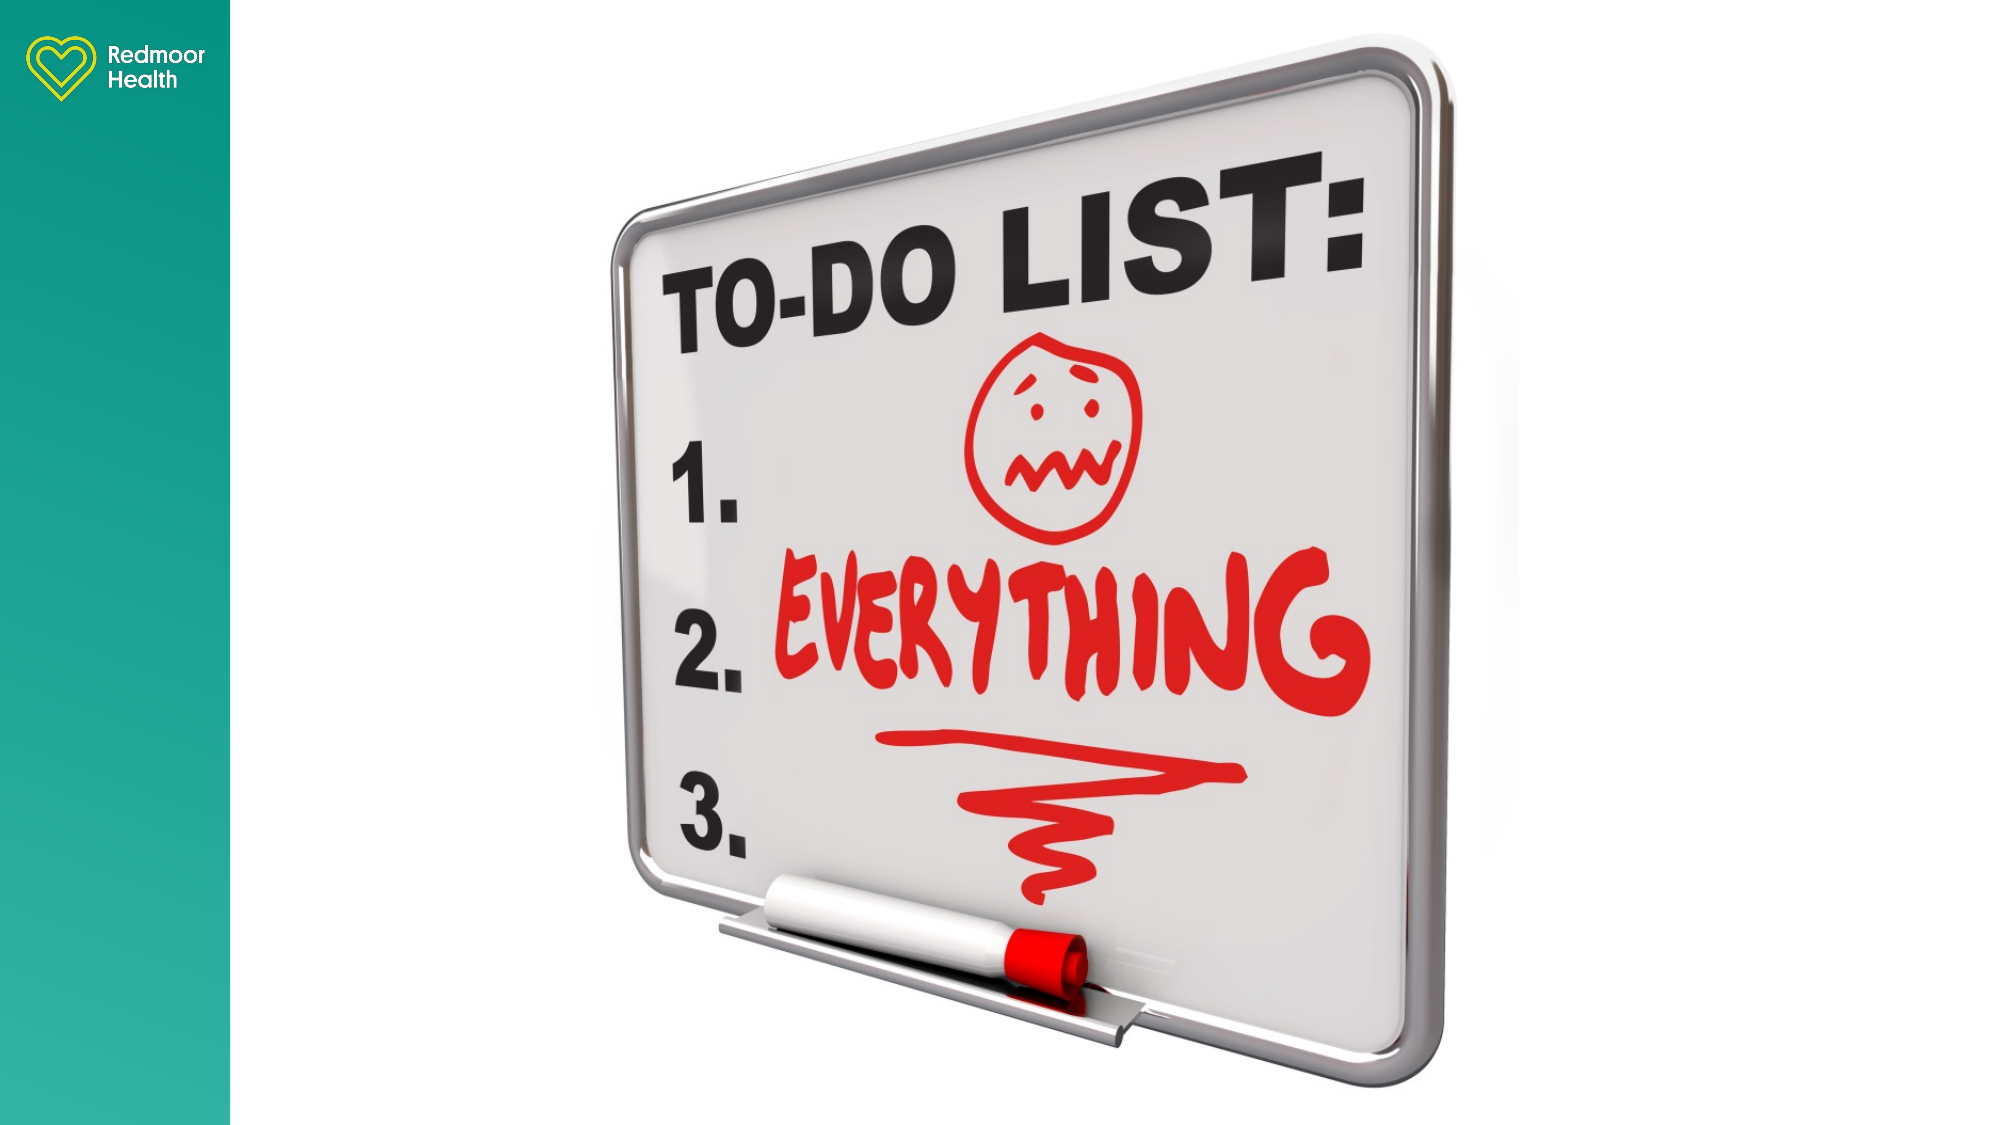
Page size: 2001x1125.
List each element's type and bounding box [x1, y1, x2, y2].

picture [561, 16, 1519, 1109]
picture [26, 36, 205, 103]
